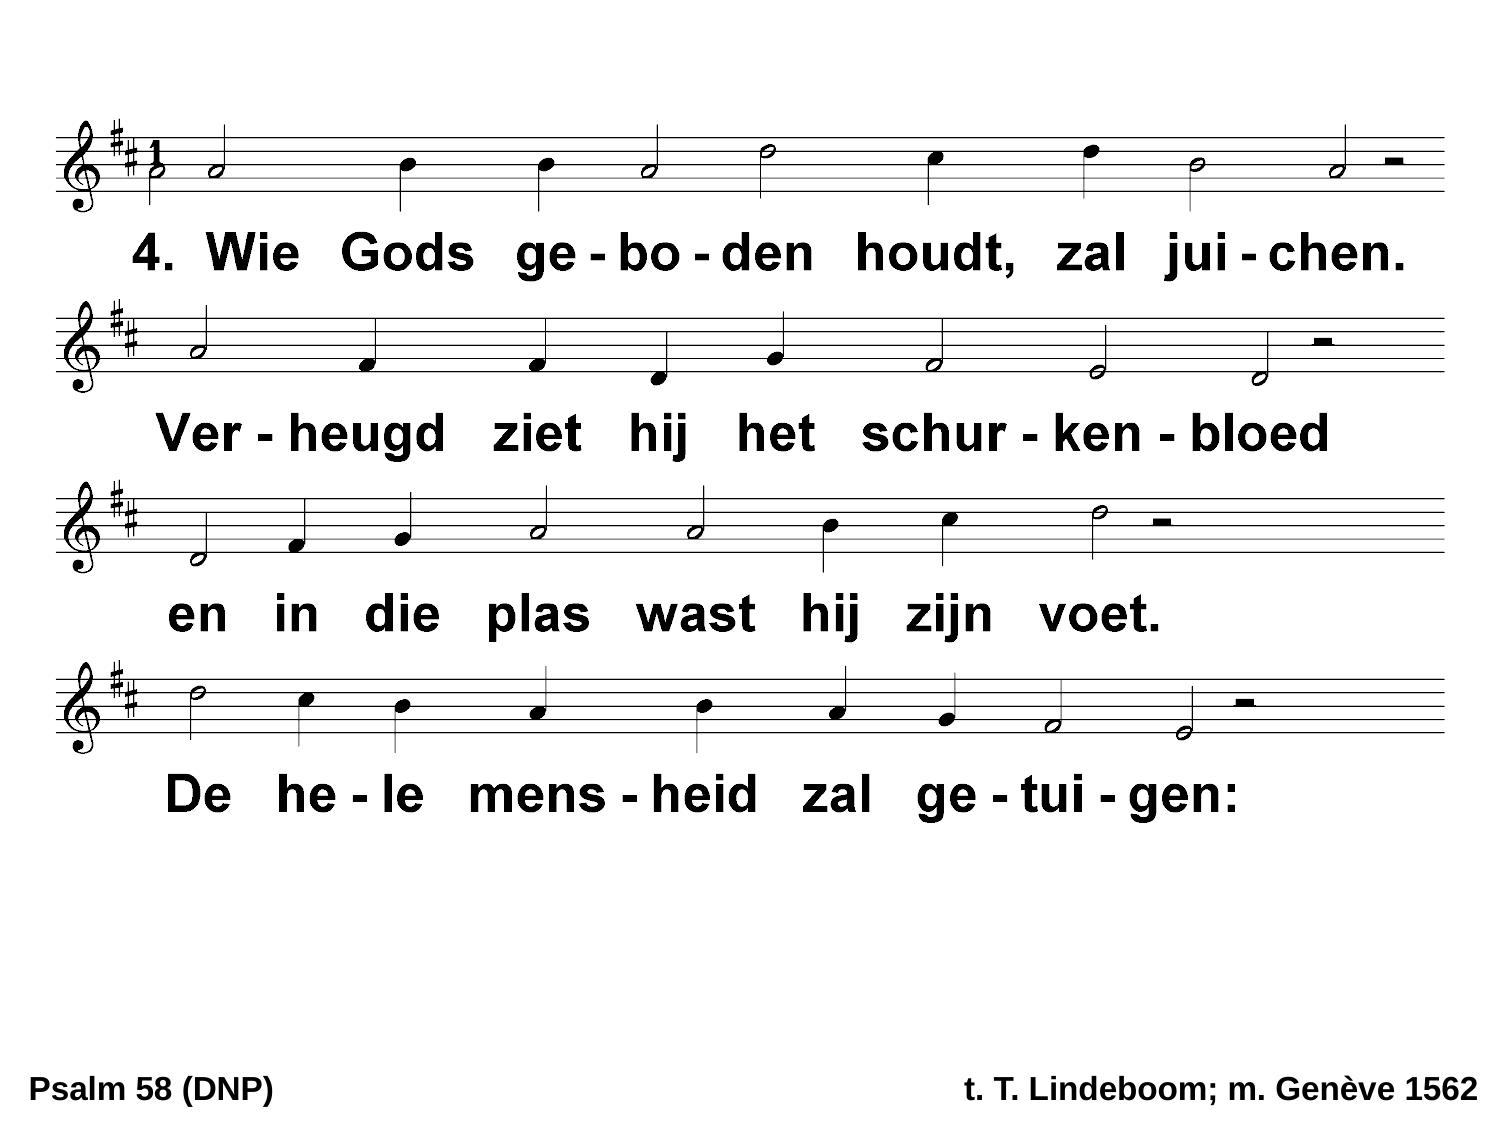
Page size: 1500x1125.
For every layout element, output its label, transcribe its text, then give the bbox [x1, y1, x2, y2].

text_box Psalm 58 (DNP) t. T. Lindeboom; m. Genève 1562 [13, 1059, 1495, 1115]
picture [41, 103, 1459, 838]
